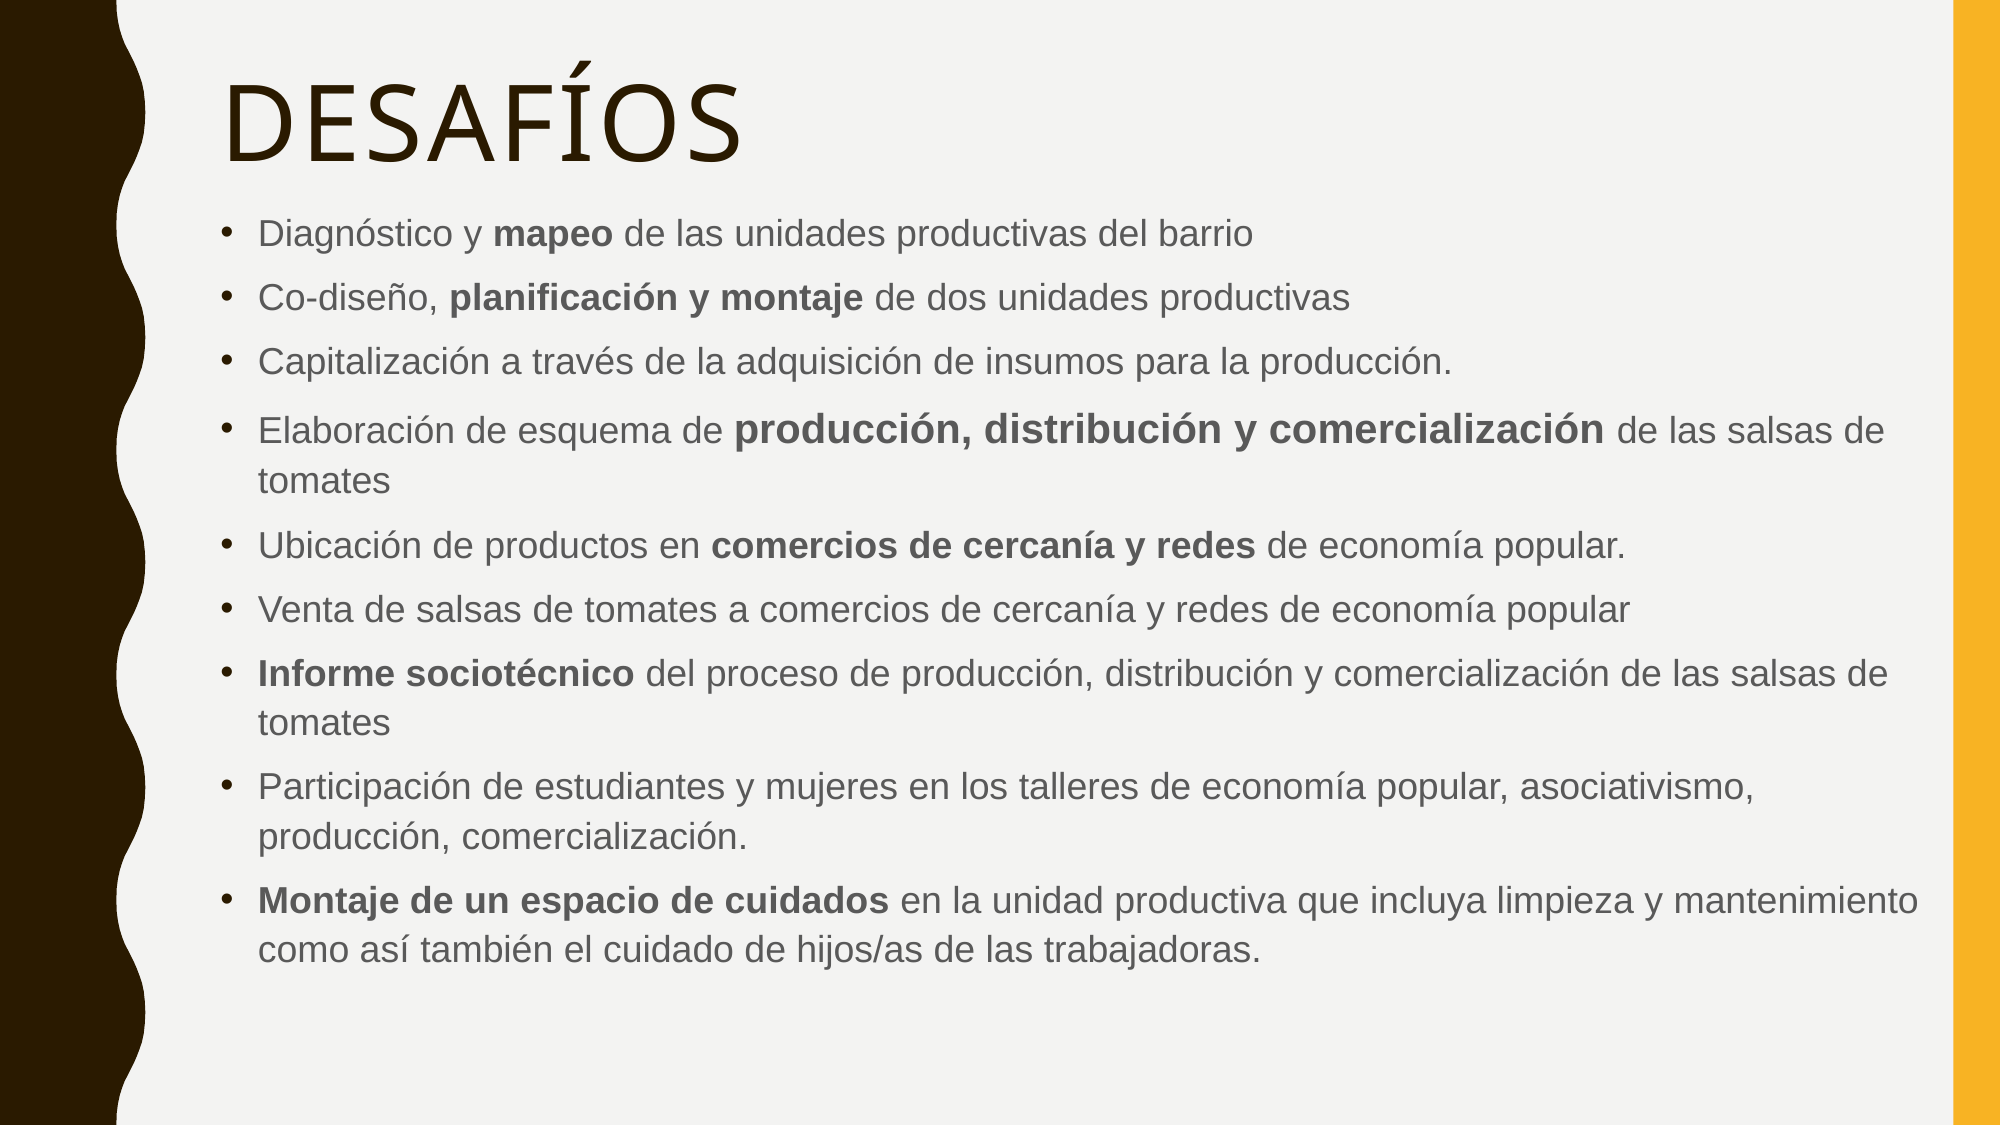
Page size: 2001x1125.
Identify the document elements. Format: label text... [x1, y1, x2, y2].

title desafíos [205, 62, 1875, 197]
list Diagnóstico y mapeo de las unidades productivas del barrio Co-diseño, planificación y montaje de dos unidades productivas Capitalización a través de la adquisición de insumos para la producción. Elaboración de esquema de producción, distribución y comercialización de las salsas de tomates Ubicación de productos en comercios de cercanía y redes de economía popular. Venta de salsas de tomates a comercios de cercanía y redes de economía popular Informe sociotécnico del proceso de producción, distribución y comercialización de las salsas de tomates Participación de estudiantes y mujeres en los talleres de economía popular, asociativismo, producción, comercialización. Montaje de un espacio de cuidados en la unidad productiva que incluya limpieza y mantenimiento como así también el cuidado de hijos/as de las trabajadoras. [205, 197, 1946, 1077]
